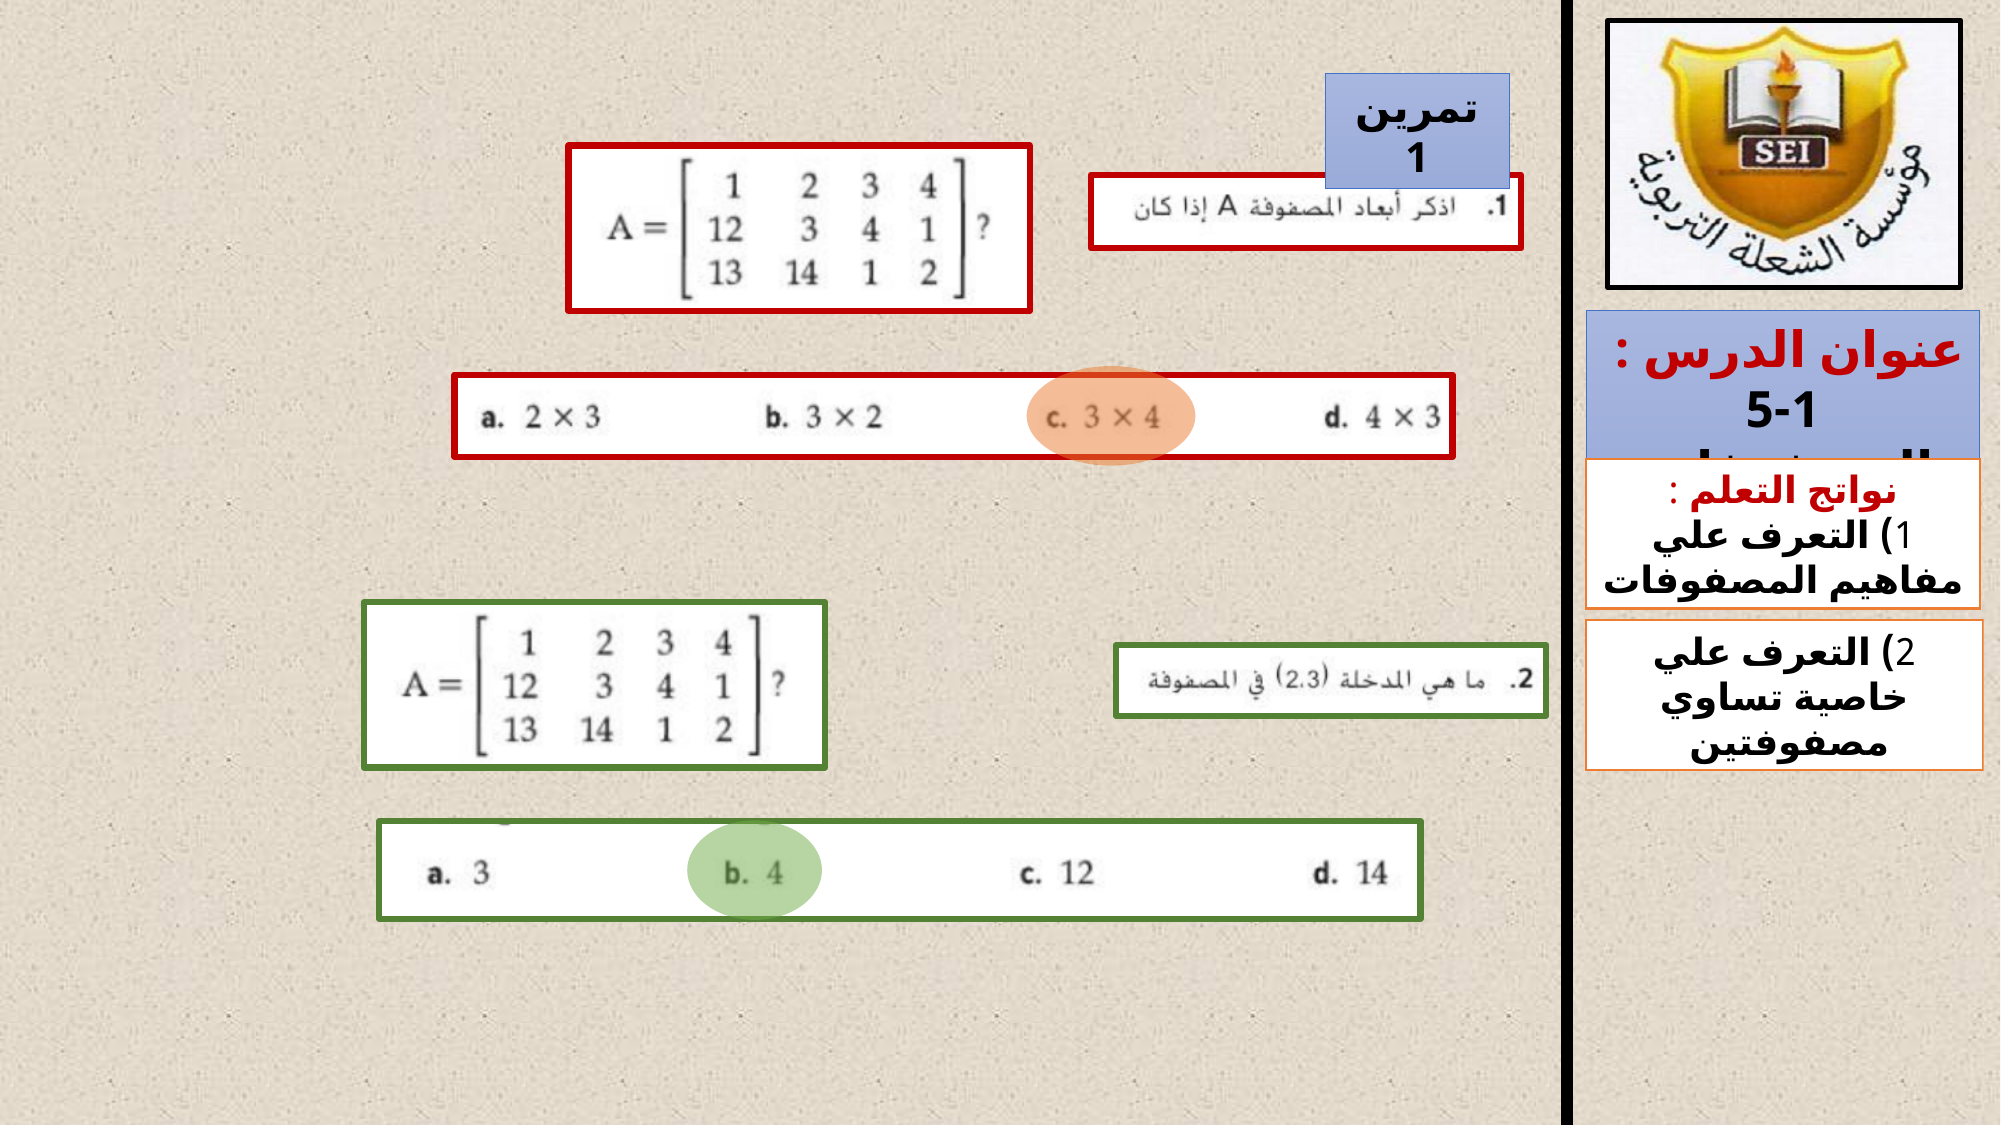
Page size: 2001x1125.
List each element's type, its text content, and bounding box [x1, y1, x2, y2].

picture [0, 0, 1561, 1125]
text_box [1056, 454, 1166, 466]
text_box [728, 916, 781, 920]
text_box [729, 820, 780, 824]
picture [1573, 0, 2001, 1125]
text_box [1058, 366, 1164, 377]
text_box تمرين 1 [1325, 73, 1510, 178]
